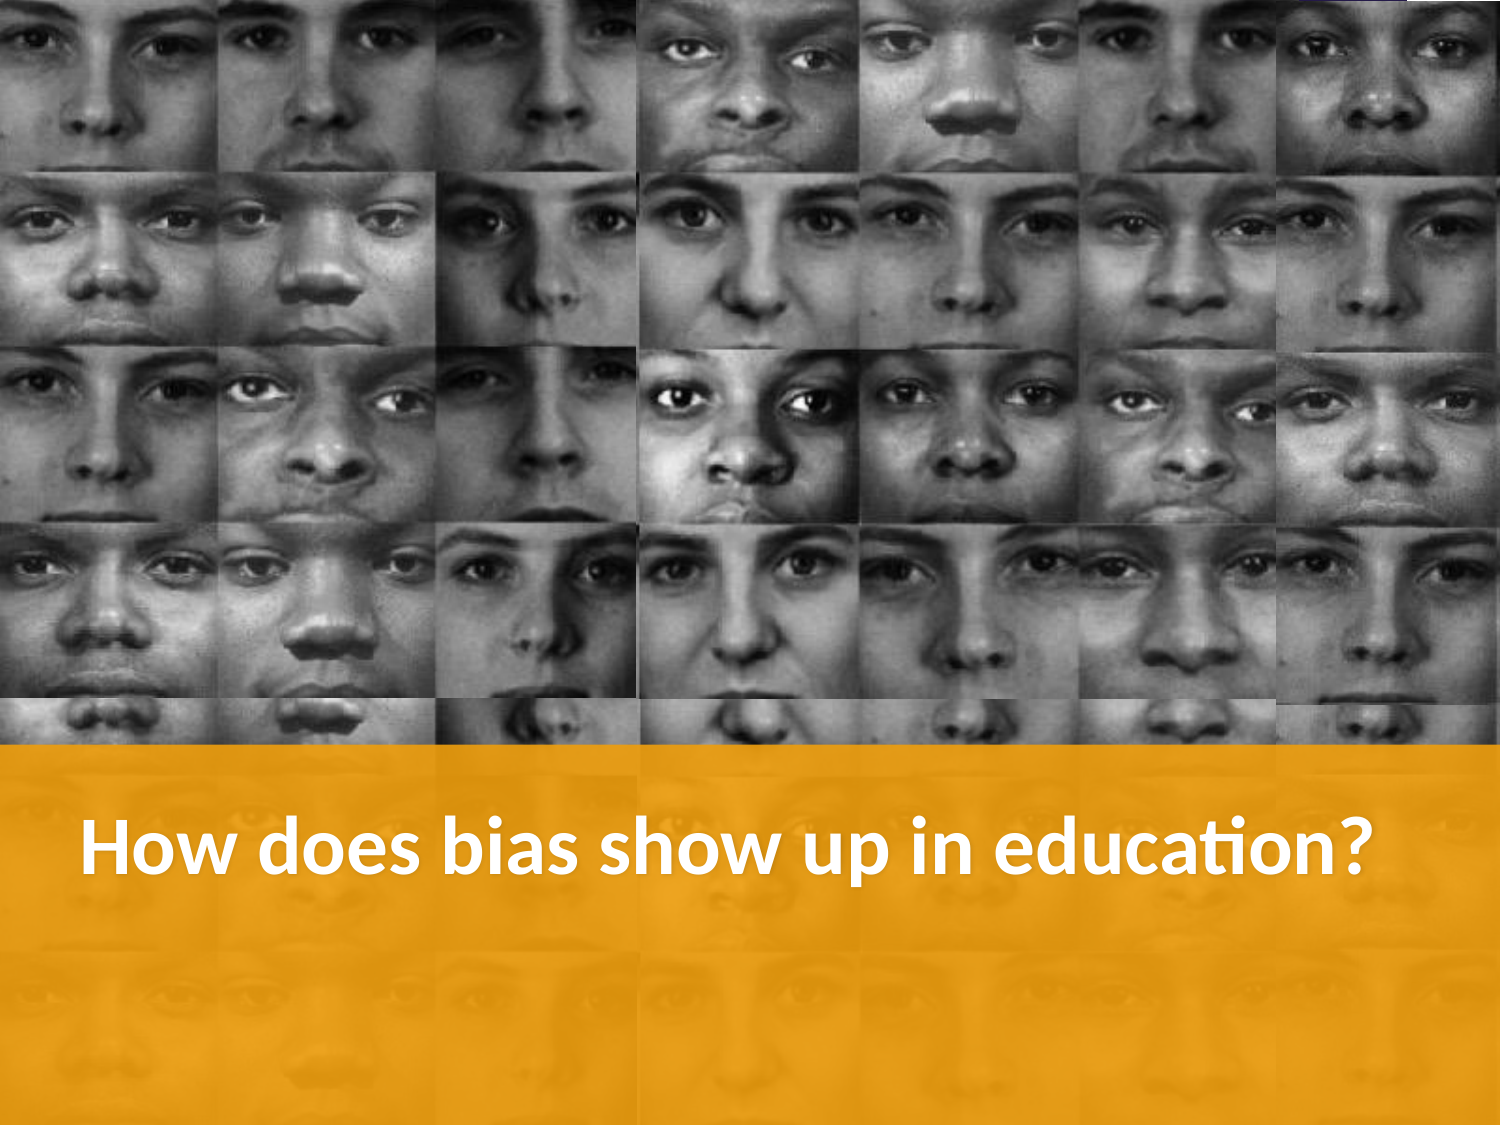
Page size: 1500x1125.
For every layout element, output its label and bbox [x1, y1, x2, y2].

text_box [0, 0, 1500, 1125]
